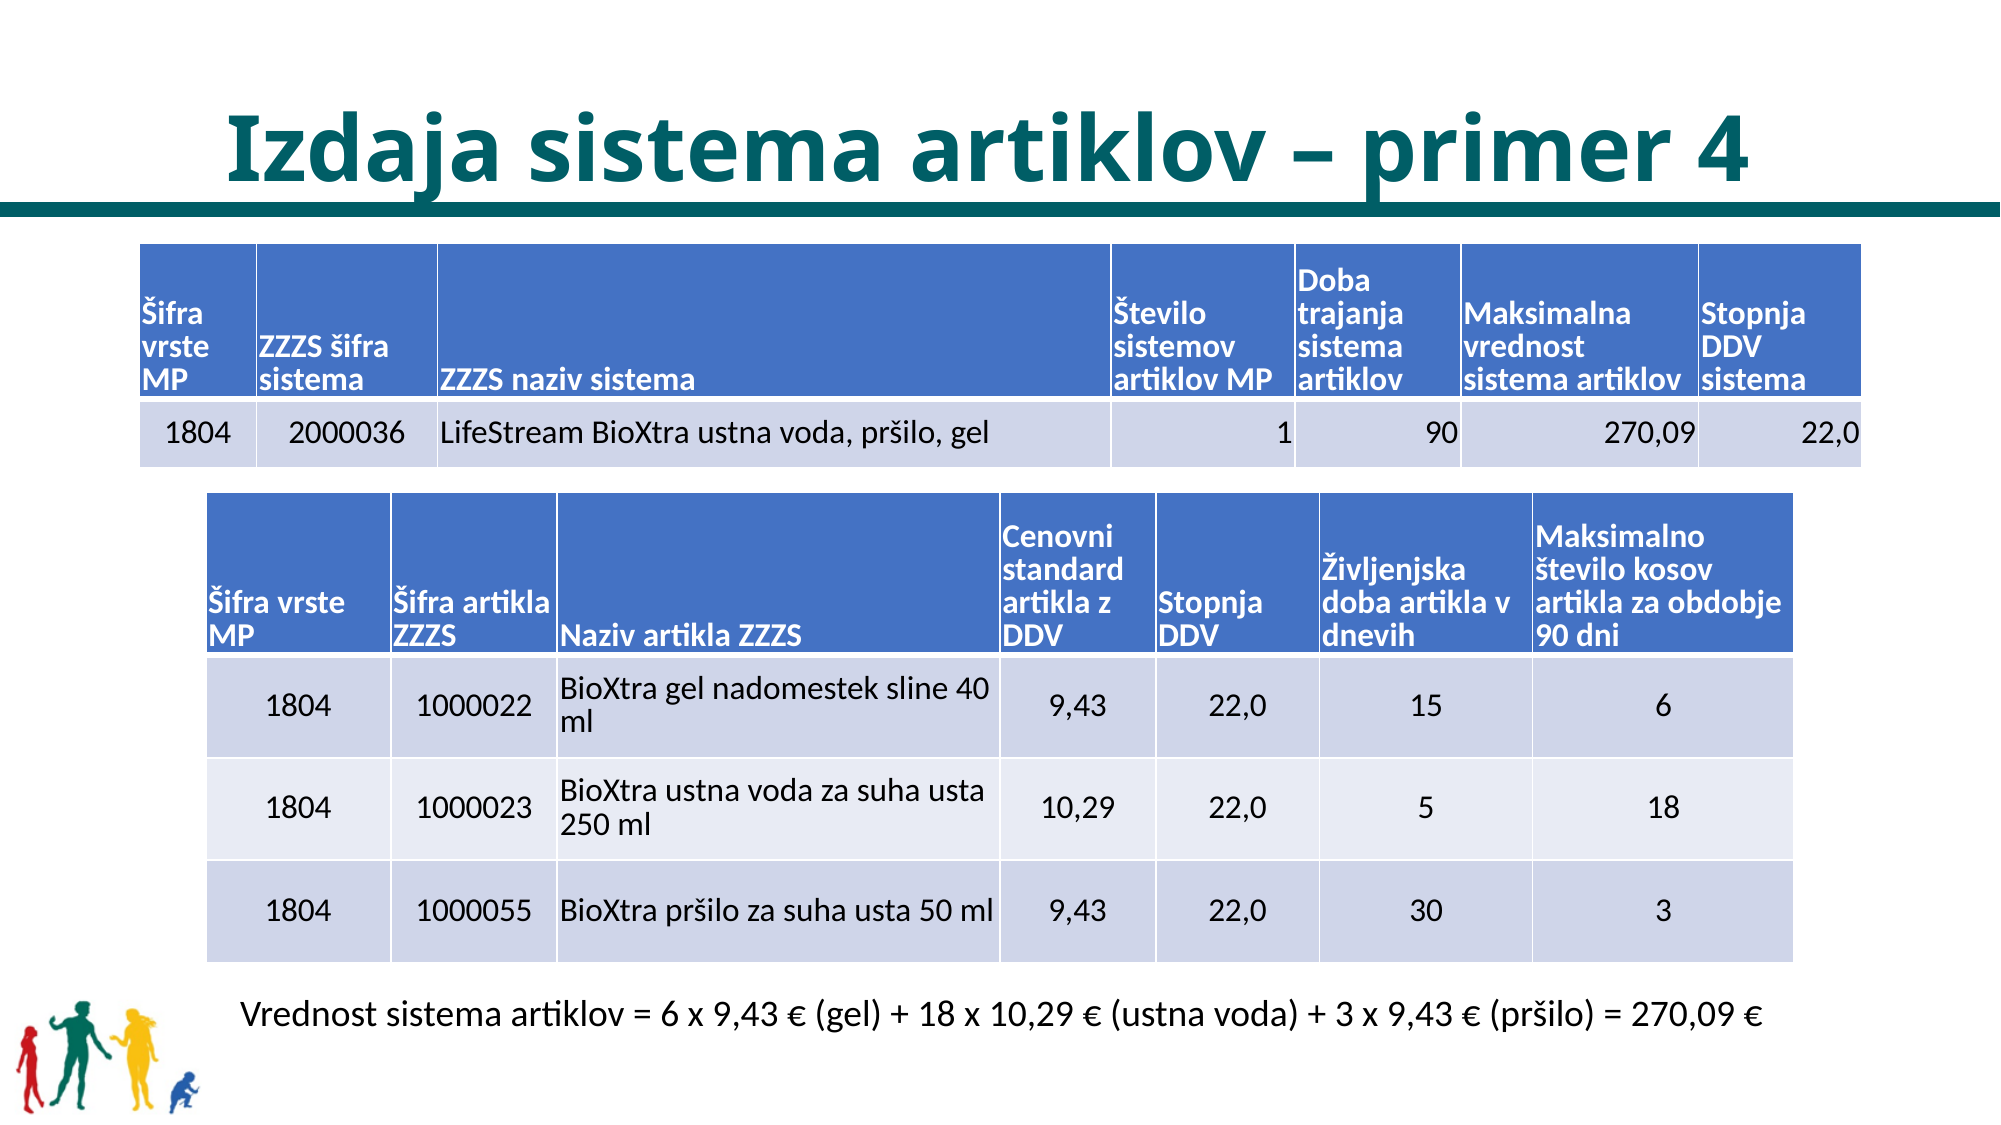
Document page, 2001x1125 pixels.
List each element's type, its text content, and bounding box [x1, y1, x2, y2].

table_cell 6 [1533, 658, 1793, 757]
table_header Število sistemov artiklov MP [1112, 244, 1294, 396]
table_cell BioXtra pršilo za suha usta 50 ml [558, 861, 999, 962]
table_header Naziv artikla ZZZS [558, 493, 999, 652]
table_cell BioXtra ustna voda za suha usta 250 ml [558, 759, 999, 859]
table_cell 1 [1112, 402, 1294, 467]
table_header Šifra vrste MP [140, 244, 256, 396]
table_cell 1804 [140, 402, 256, 467]
table_header ZZZS šifra sistema [257, 244, 437, 396]
picture [0, 986, 212, 1125]
table_cell 22,0 [1699, 402, 1861, 467]
table_cell 3 [1533, 861, 1793, 962]
table_cell 22,0 [1157, 658, 1319, 757]
table_header Doba trajanja sistema artiklov [1296, 244, 1460, 396]
table_cell 15 [1320, 658, 1532, 757]
table_header Življenjska doba artikla v dnevih [1320, 493, 1532, 652]
table_cell 270,09 [1462, 402, 1698, 467]
table_cell 22,0 [1157, 861, 1319, 962]
text_box Vrednost sistema artiklov = 6 x 9,43 € (gel) + 18 x 10,29 € (ustna voda) + 3 x 9,43 € (pršilo) = 270,09 € [225, 981, 1814, 1041]
table_cell 90 [1296, 402, 1460, 467]
table_cell 5 [1320, 759, 1532, 859]
table_cell 18 [1533, 759, 1793, 859]
title Izdaja sistema artiklov – primer 4 [211, 22, 1863, 209]
table_header Šifra vrste MP [207, 493, 390, 652]
table_cell 9,43 [1001, 658, 1155, 757]
table_header Stopnja DDV [1157, 493, 1319, 652]
table_cell LifeStream BioXtra ustna voda, pršilo, gel [438, 402, 1110, 467]
table_cell 1000023 [392, 759, 556, 859]
table_cell 10,29 [1001, 759, 1155, 859]
table_cell 30 [1320, 861, 1532, 962]
table_cell 1000055 [392, 861, 556, 962]
table_cell 1000022 [392, 658, 556, 757]
table_header Stopnja DDV sistema [1699, 244, 1861, 396]
table_header ZZZS naziv sistema [438, 244, 1110, 396]
table_header Maksimalna vrednost sistema artiklov [1462, 244, 1698, 396]
table_cell 9,43 [1001, 861, 1155, 962]
table_cell 2000036 [257, 402, 437, 467]
table_header Cenovni standard artikla z DDV [1001, 493, 1155, 652]
table_cell 22,0 [1157, 759, 1319, 859]
table_cell 1804 [207, 759, 390, 859]
table_cell 1804 [207, 861, 390, 962]
table_cell BioXtra gel nadomestek sline 40 ml [558, 658, 999, 757]
table_header Maksimalno število kosov artikla za obdobje 90 dni [1533, 493, 1793, 652]
table_cell 1804 [207, 658, 390, 757]
table_header Šifra artikla ZZZS [392, 493, 556, 652]
